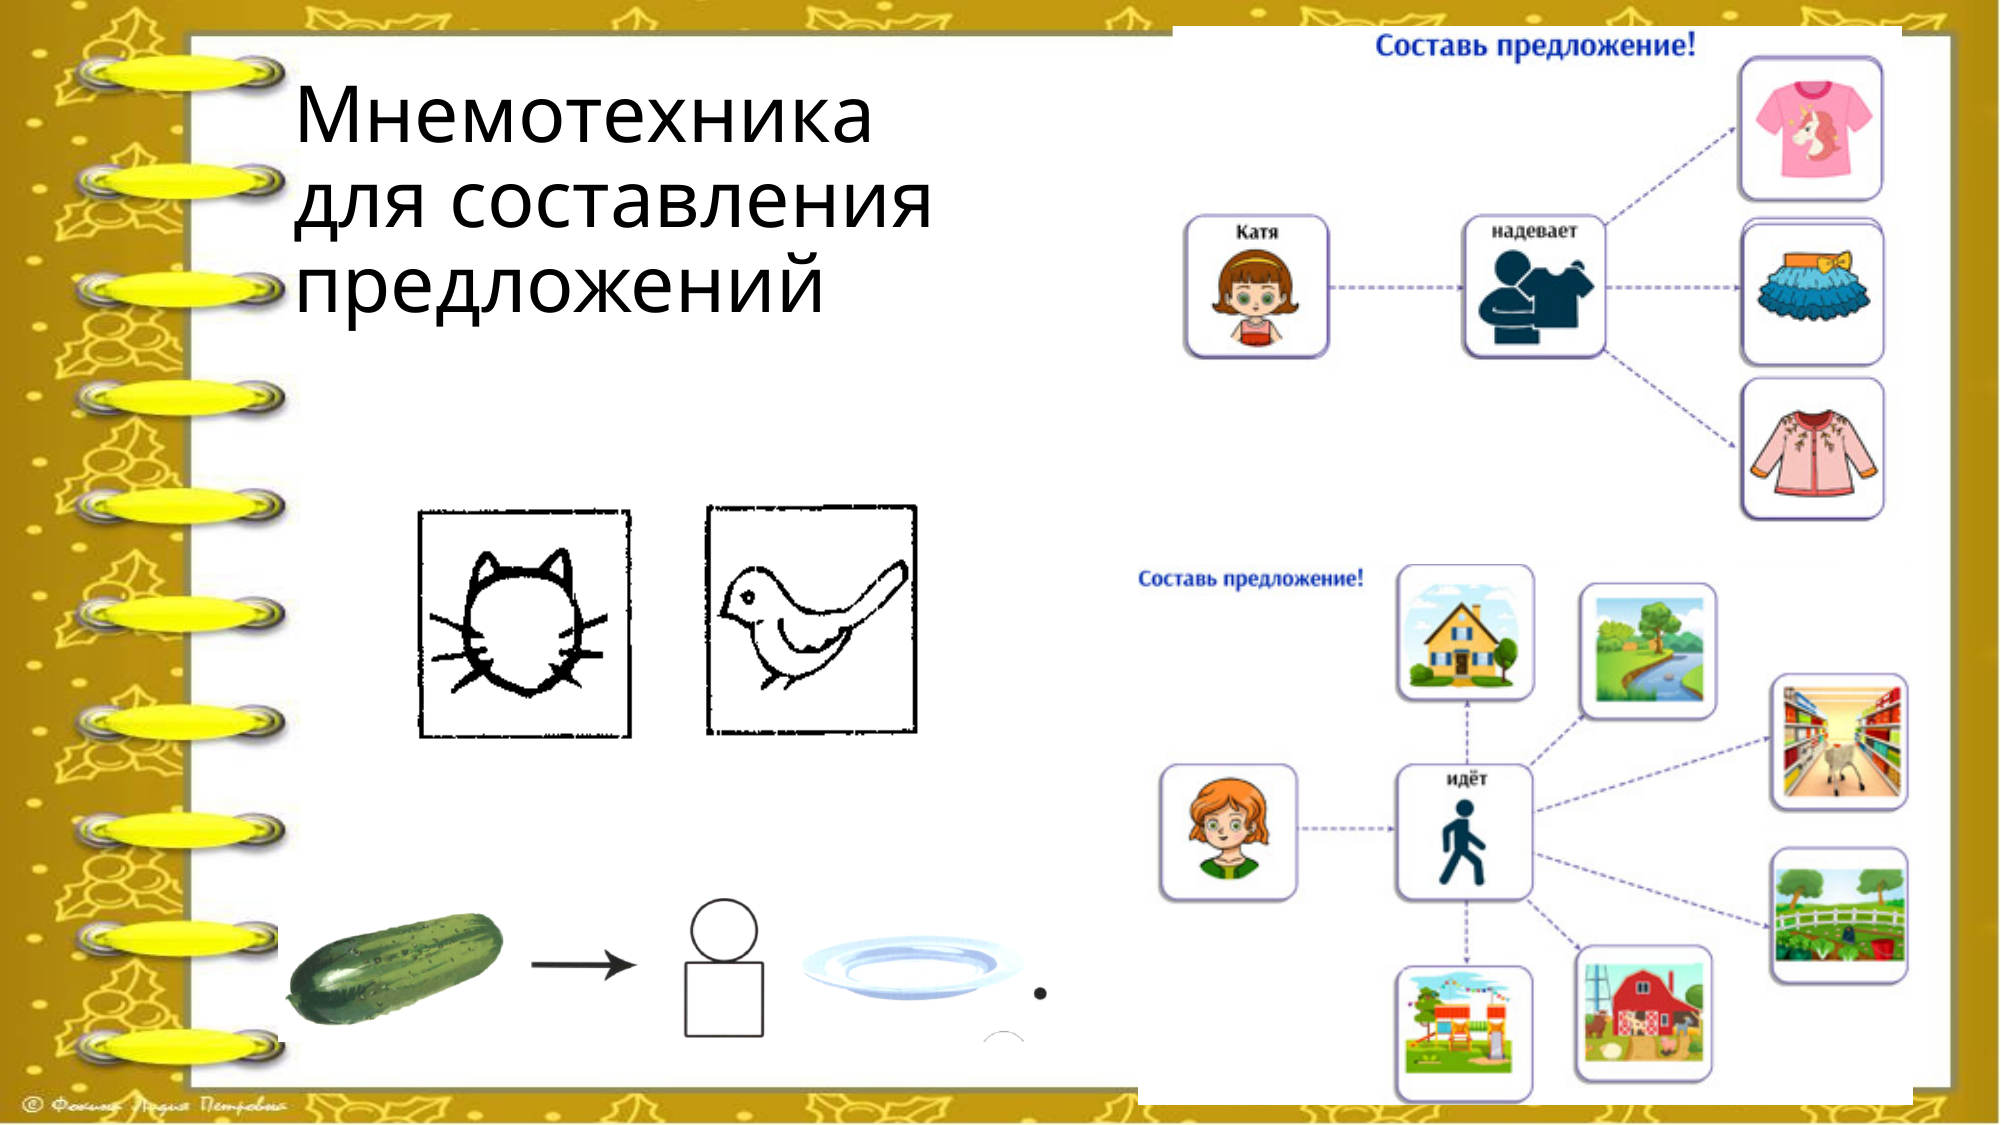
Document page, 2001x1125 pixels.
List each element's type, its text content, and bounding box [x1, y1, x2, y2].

title Мнемотехника для составления предложений [278, 59, 958, 344]
picture [0, 0, 2001, 1125]
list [1172, 26, 1902, 524]
